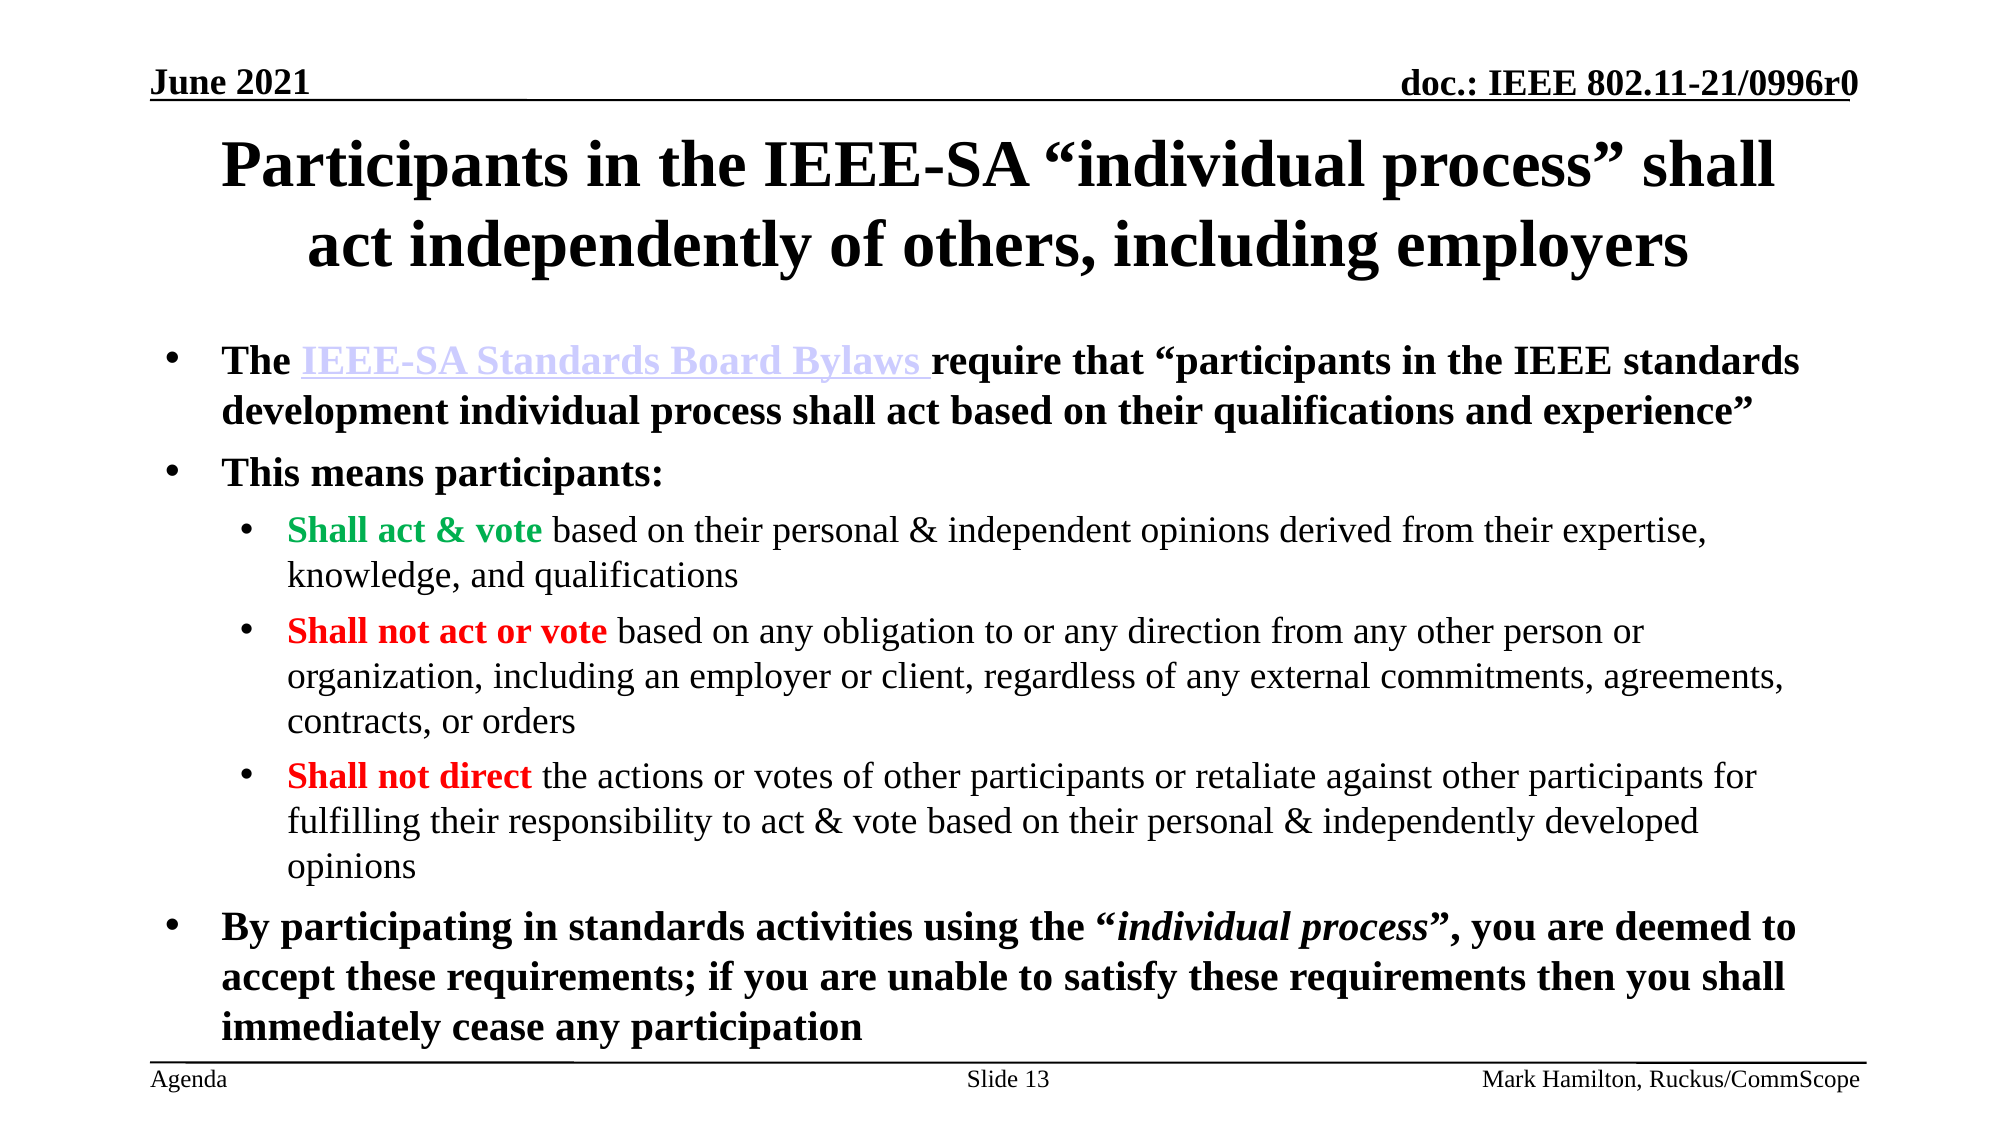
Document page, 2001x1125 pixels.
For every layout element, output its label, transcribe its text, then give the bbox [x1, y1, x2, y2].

list The IEEE-SA Standards Board Bylaws require that “participants in the IEEE standards development individual process shall act based on their qualifications and experience” This means participants: Shall act & vote based on their personal & independent opinions derived from their expertise, knowledge, and qualifications Shall not act or vote based on any obligation to or any direction from any other person or organization, including an employer or client, regardless of any external commitments, agreements, contracts, or orders Shall not direct the actions or votes of other participants or retaliate against other participants for fulfilling their responsibility to act & vote based on their personal & independently developed opinions By participating in standards activities using the “individual process”, you are deemed to accept these requirements; if you are unable to satisfy these requirements then you shall immediately cease any participation [149, 324, 1850, 1000]
title Participants in the IEEE-SA “individual process” shall act independently of others, including employers [149, 112, 1850, 288]
slide_number Slide 13 [950, 1061, 1067, 1123]
